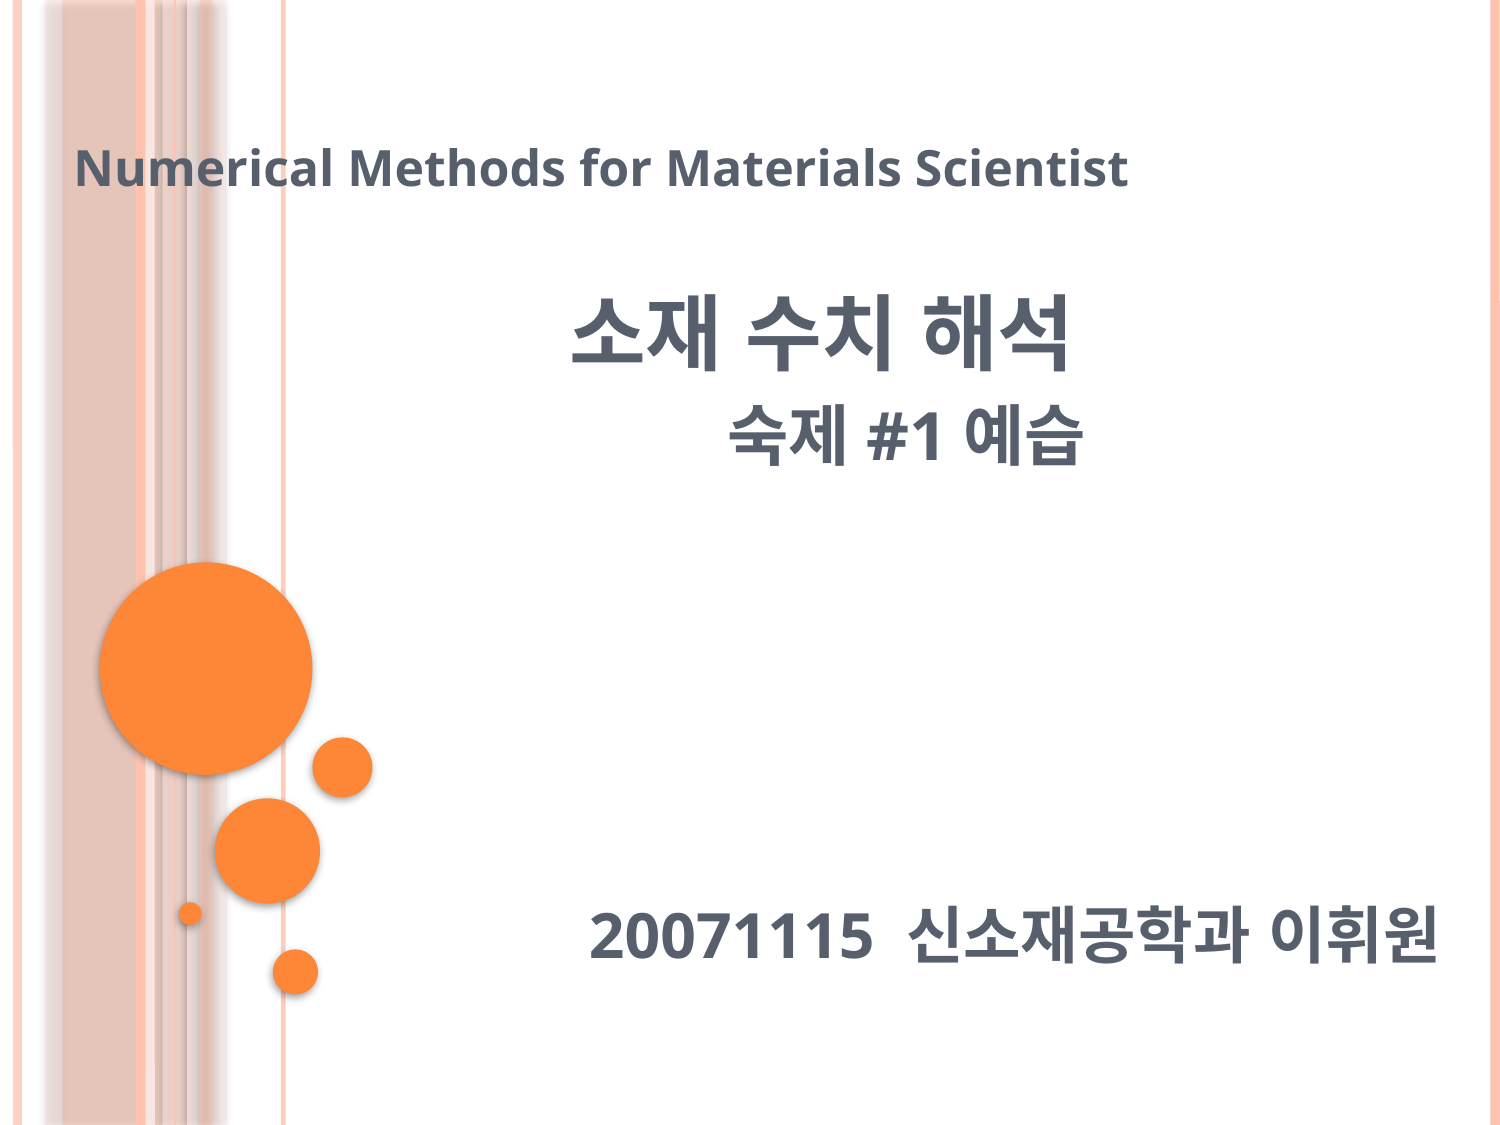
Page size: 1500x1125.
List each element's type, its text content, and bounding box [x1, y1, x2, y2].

title 20071115 신소재공학과 이휘원 [574, 667, 1500, 979]
subtitle Numerical Methods for Materials Scientist 소재 수치 해석 숙제#1예습 [58, 128, 1447, 622]
